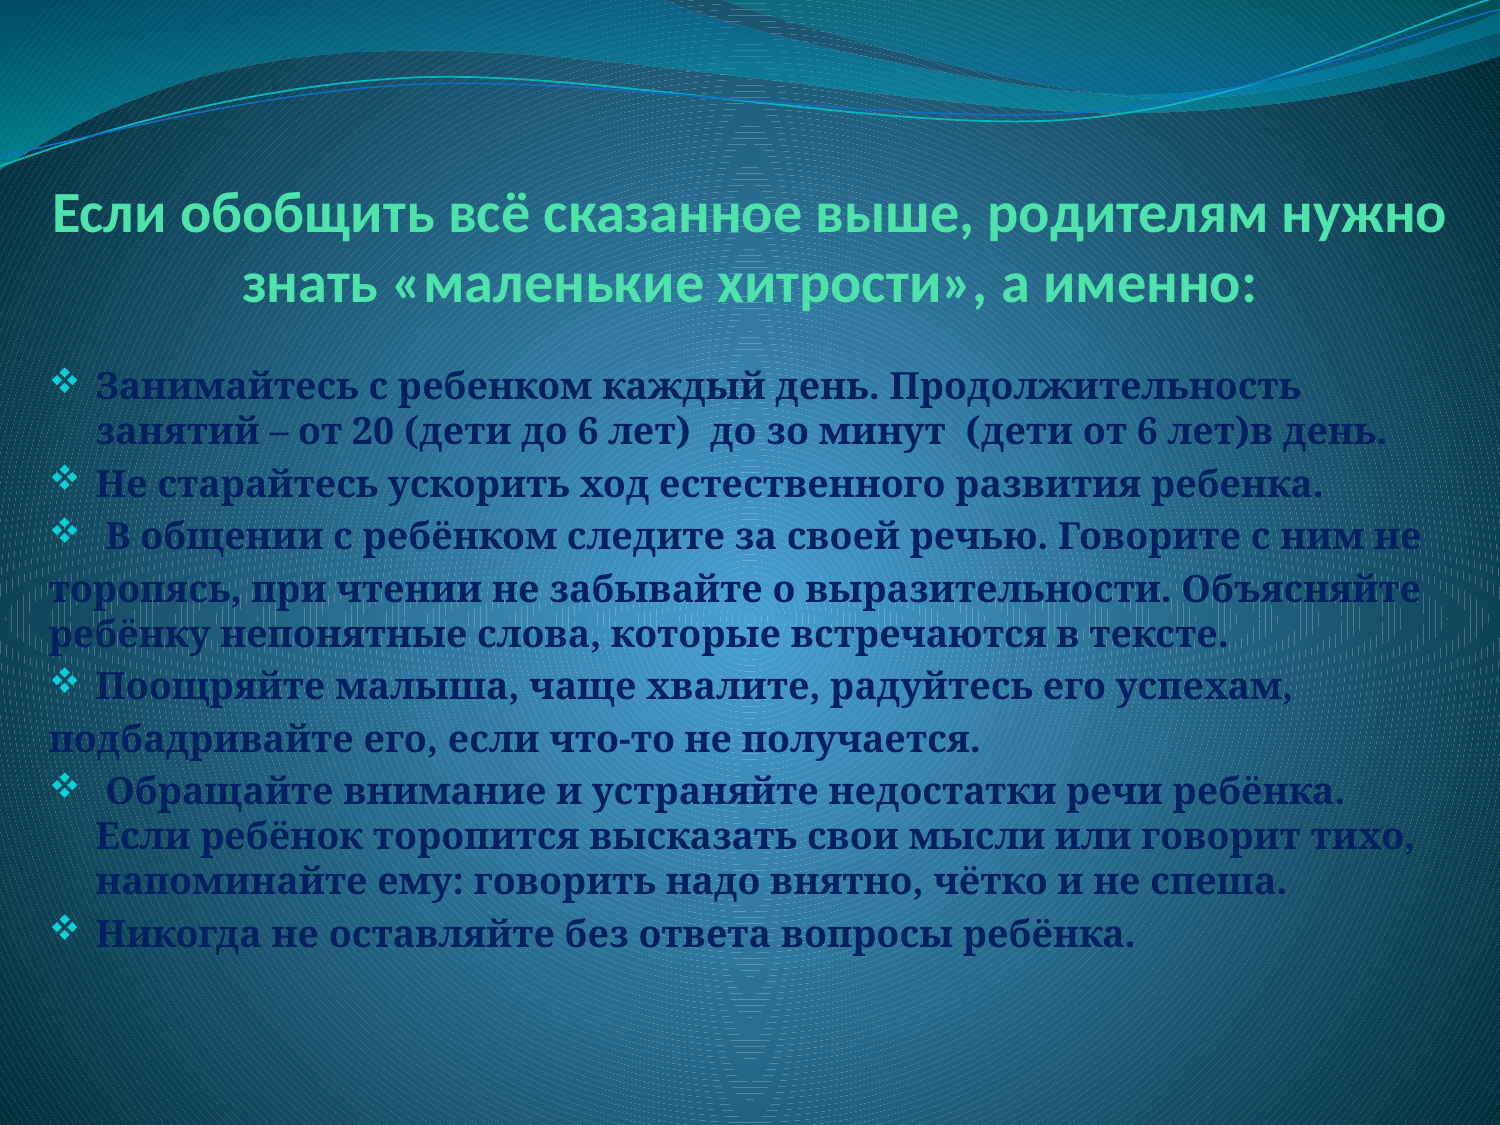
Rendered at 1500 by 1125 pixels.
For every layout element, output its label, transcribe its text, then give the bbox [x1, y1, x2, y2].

title Если обобщить всё сказанное выше, родителям нужно знать «маленькие хитрости», а именно: [17, 42, 1483, 315]
list Занимайтесь с ребенком каждый день. Продолжительность занятий – от 20 (дети до 6 лет) до зо минут (дети от 6 лет)в день. Не старайтесь ускорить ход естественного развития ребенка. В общении с ребёнком следите за своей речью. Говорите с ним не торопясь, при чтении не забывайте о выразительности. Объясняйте ребёнку непонятные слова, которые встречаются в тексте. Поощряйте малыша, чаще хвалите, радуйтесь его успехам, подбадривайте его, если что-то не получается. Обращайте внимание и устраняйте недостатки речи ребёнка. Если ребёнок торопится высказать свои мысли или говорит тихо, напоминайте ему: говорить надо внятно, чётко и не спеша. Никогда не оставляйте без ответа вопросы ребёнка. [41, 302, 1459, 1106]
